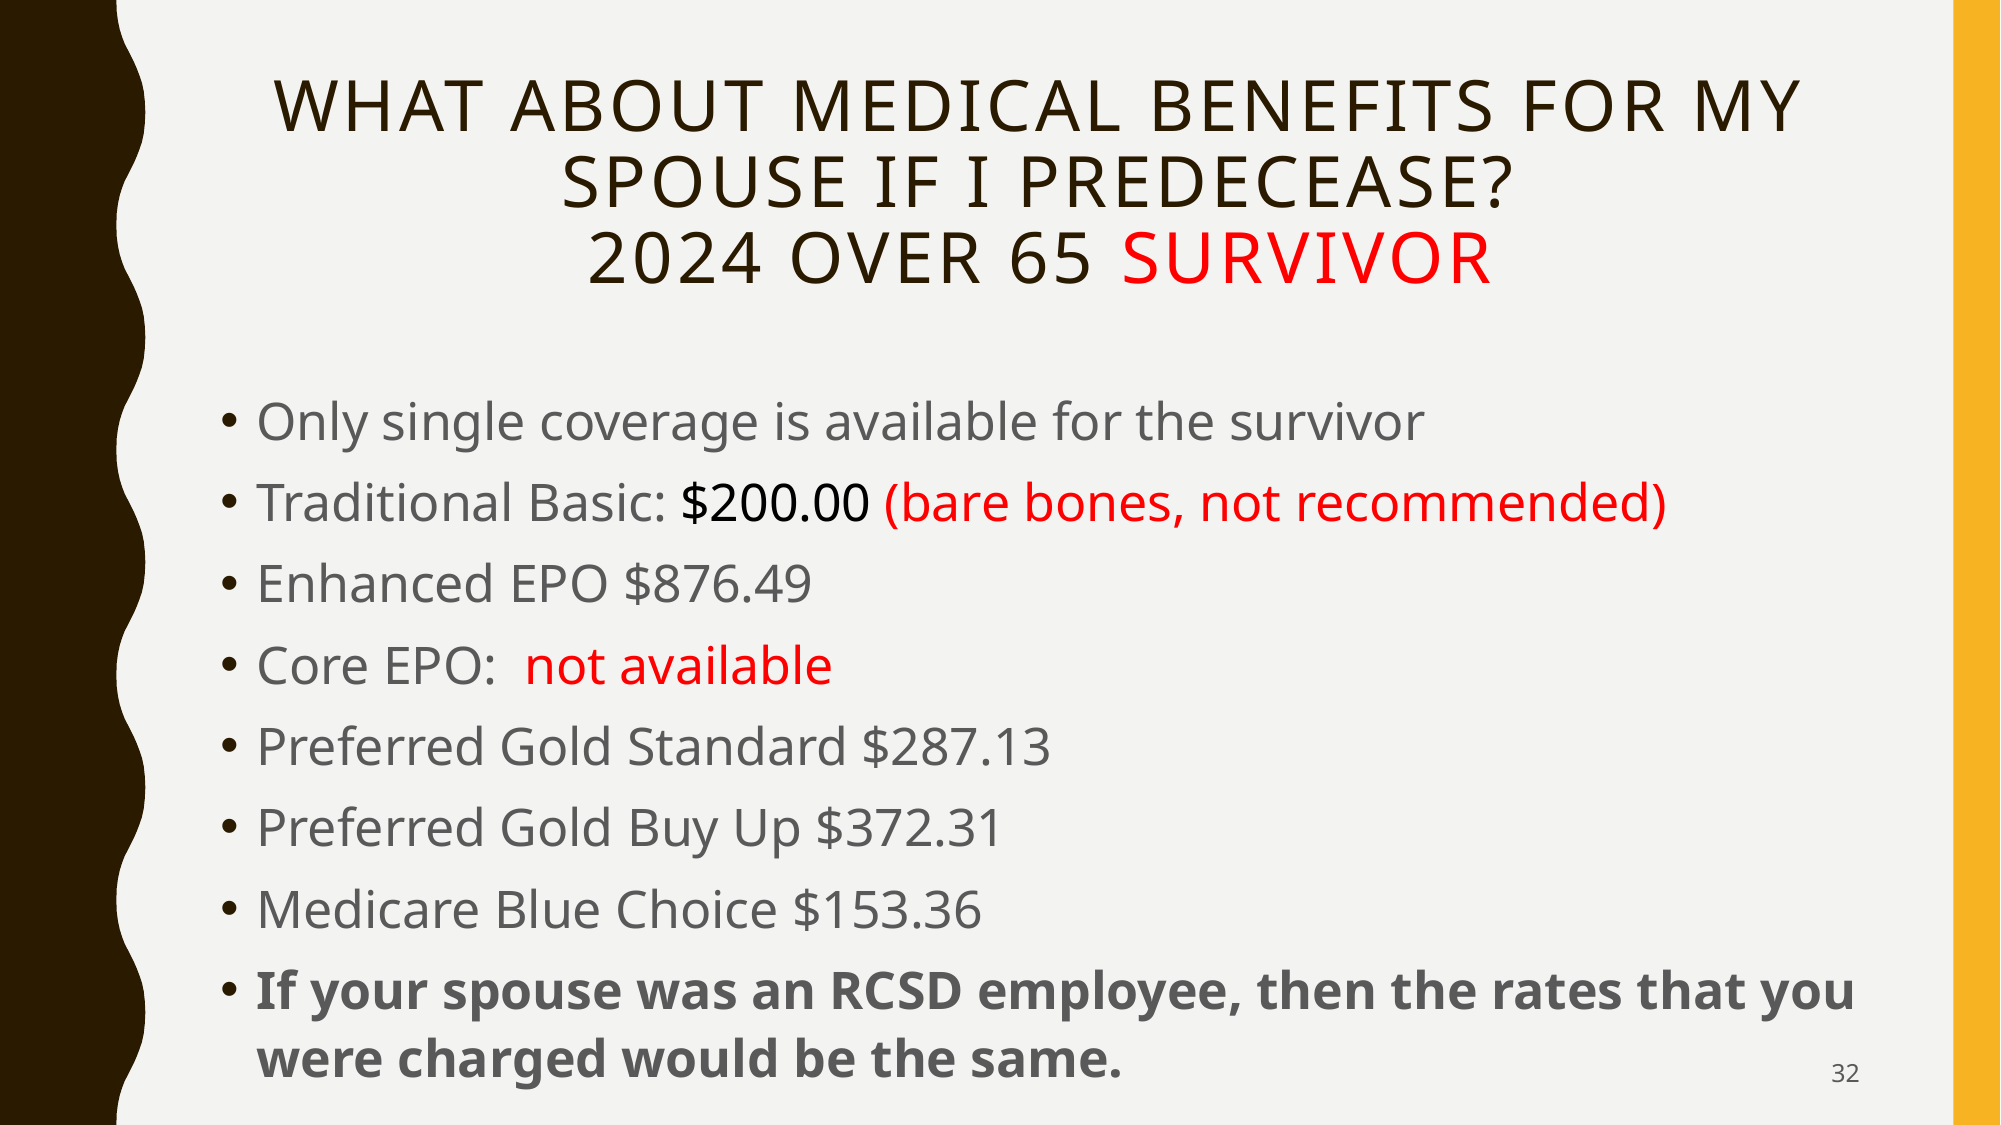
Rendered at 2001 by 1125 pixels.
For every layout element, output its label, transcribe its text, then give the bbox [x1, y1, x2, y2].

title What about medical Benefits For my Spouse if I predecease? 2024 Over 65 Survivor [205, 62, 1875, 308]
list Only single coverage is available for the survivor Traditional Basic: $200.00 (bare bones, not recommended) Enhanced EPO $876.49 Core EPO: not available Preferred Gold Standard $287.13 Preferred Gold Buy Up $372.31 Medicare Blue Choice $153.36 If your spouse was an RCSD employee, then the rates that you were charged would be the same. [205, 375, 1875, 1099]
slide_number 32 [1412, 1045, 1875, 1103]
